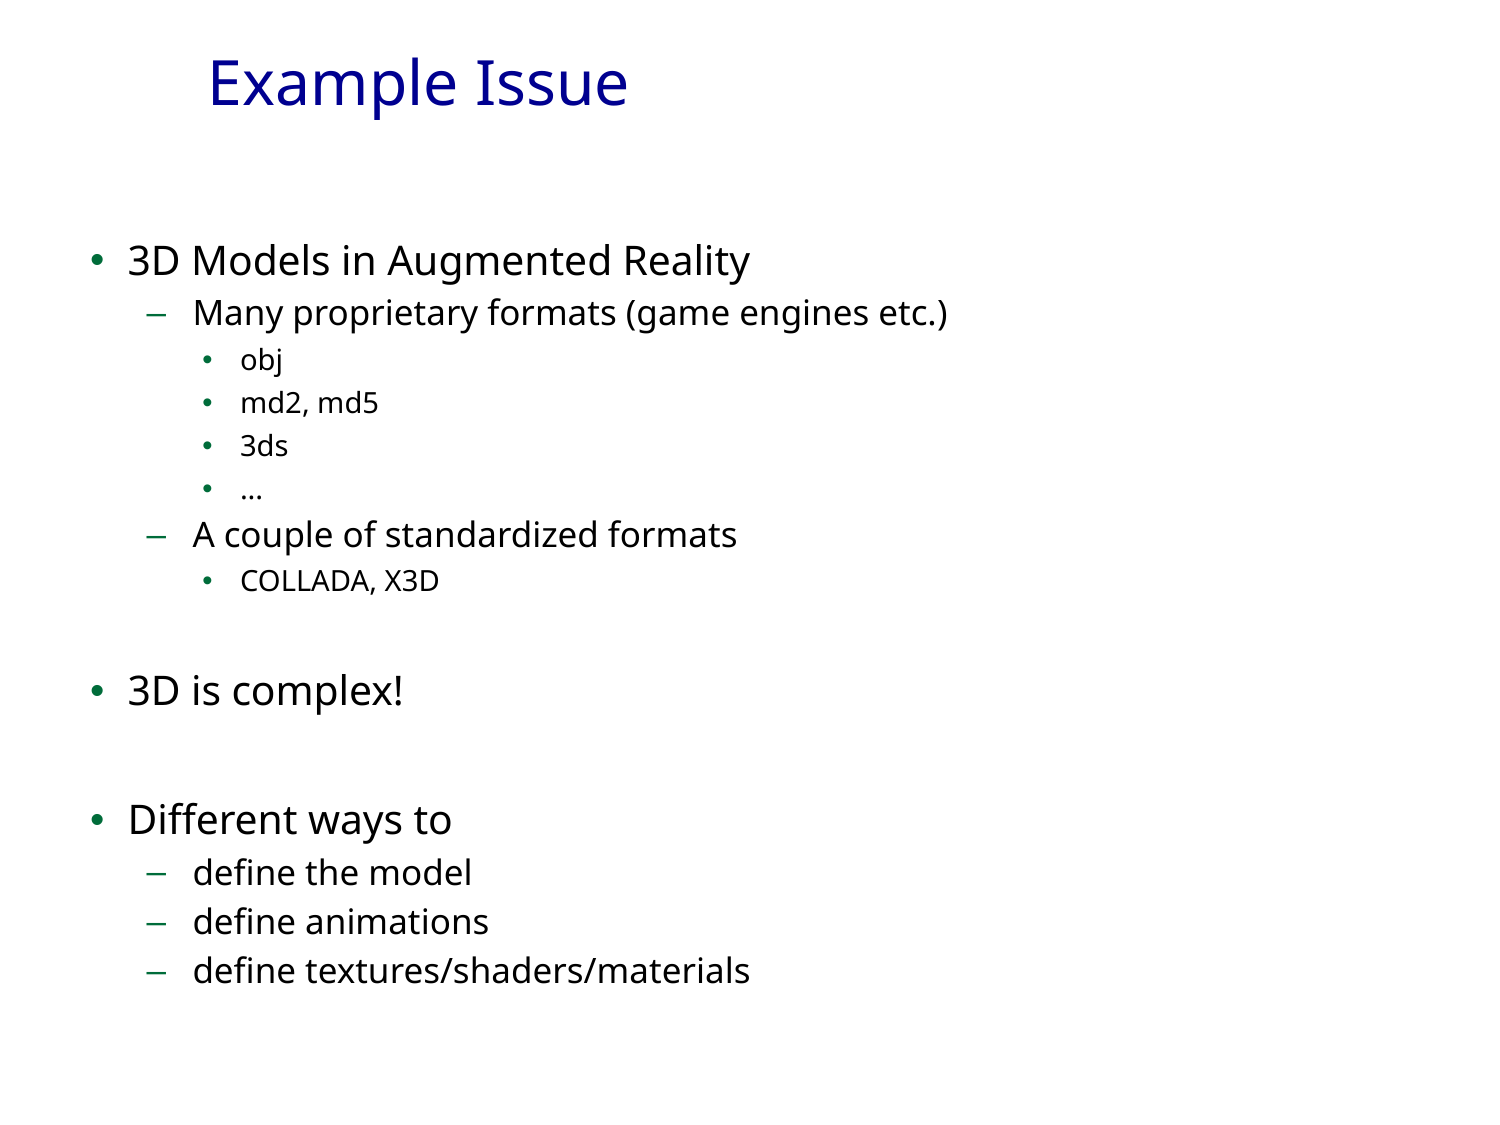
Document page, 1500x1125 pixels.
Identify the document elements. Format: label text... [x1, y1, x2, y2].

title Example Issue [42, 47, 1412, 130]
list 3D Models in Augmented Reality Many proprietary formats (game engines etc.) obj md2, md5 3ds ... A couple of standardized formats COLLADA, X3D 3D is complex! Different ways to define the model define animations define textures/shaders/materials [74, 232, 1426, 1006]
